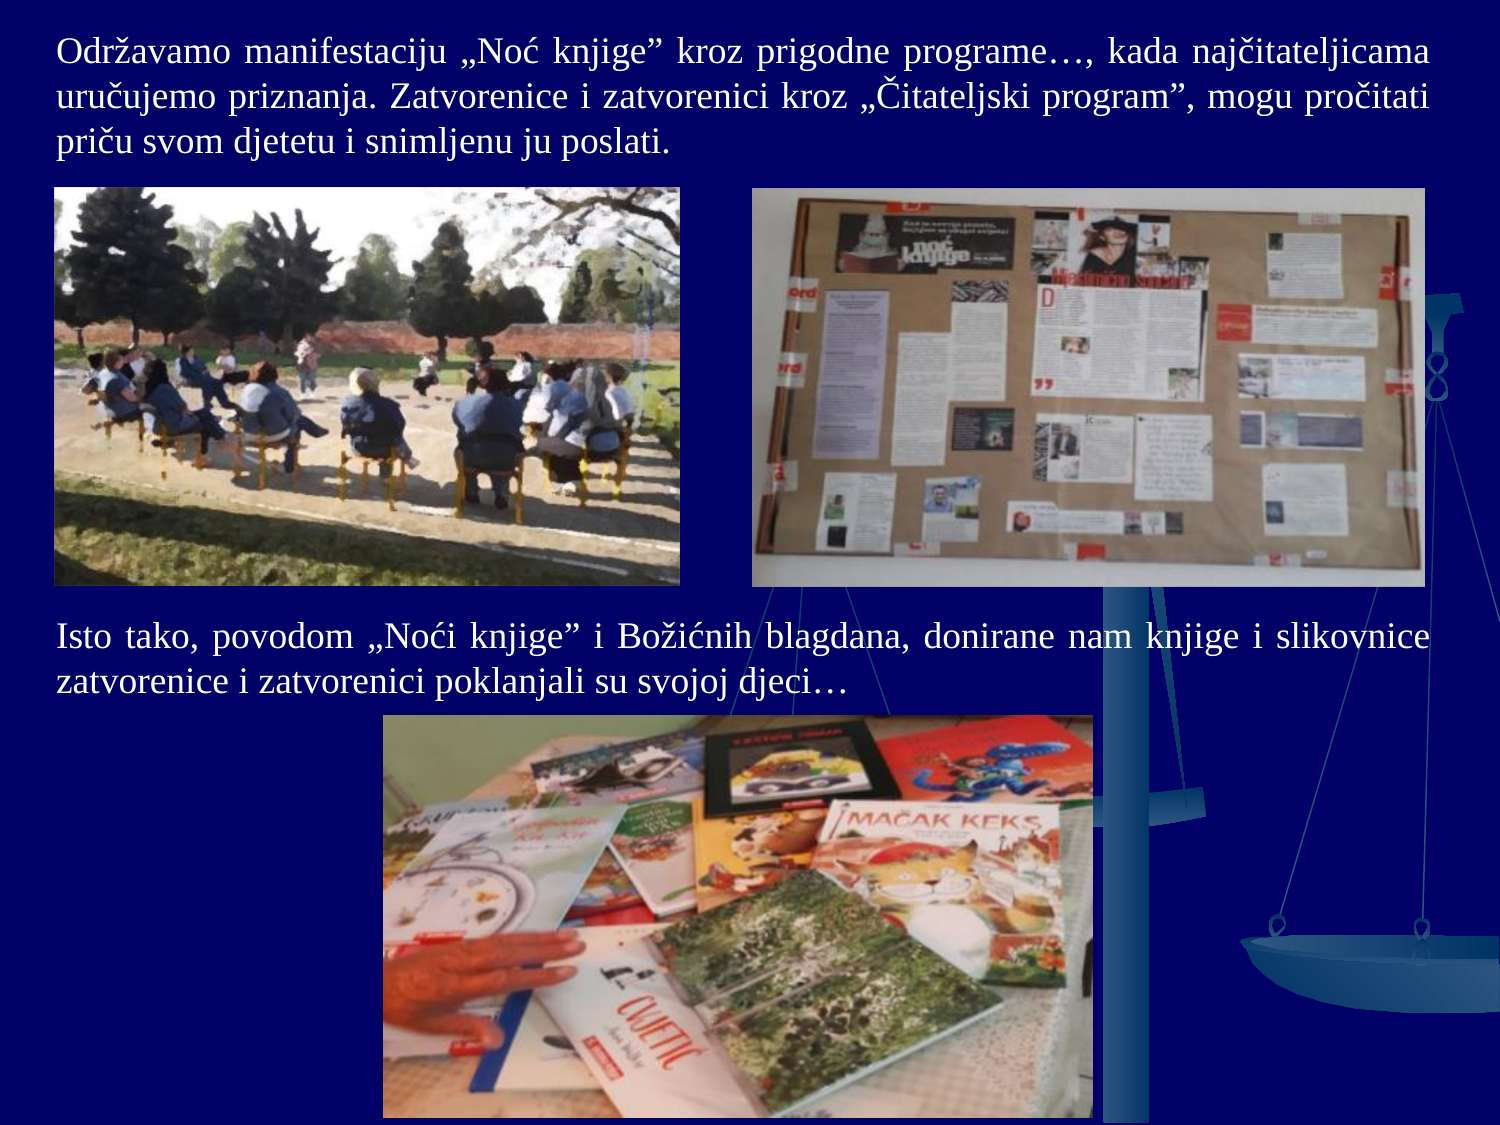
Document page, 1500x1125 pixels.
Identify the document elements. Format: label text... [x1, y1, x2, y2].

picture [383, 620, 1093, 1118]
text_box Održavamo manifestaciju „Noć knjige” kroz prigodne programe…, kada najčitateljicama uručujemo priznanja. Zatvorenice i zatvorenici kroz „Čitateljski program”, mogu pročitati priču svom djetetu i snimljenu ju poslati. Isto tako, povodom „Noći knjige” i Božićnih blagdana, donirane nam knjige i slikovnice zatvorenice i zatvorenici poklanjali su svojoj djeci… [41, 19, 1447, 709]
picture [52, 186, 680, 586]
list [751, 187, 1425, 587]
